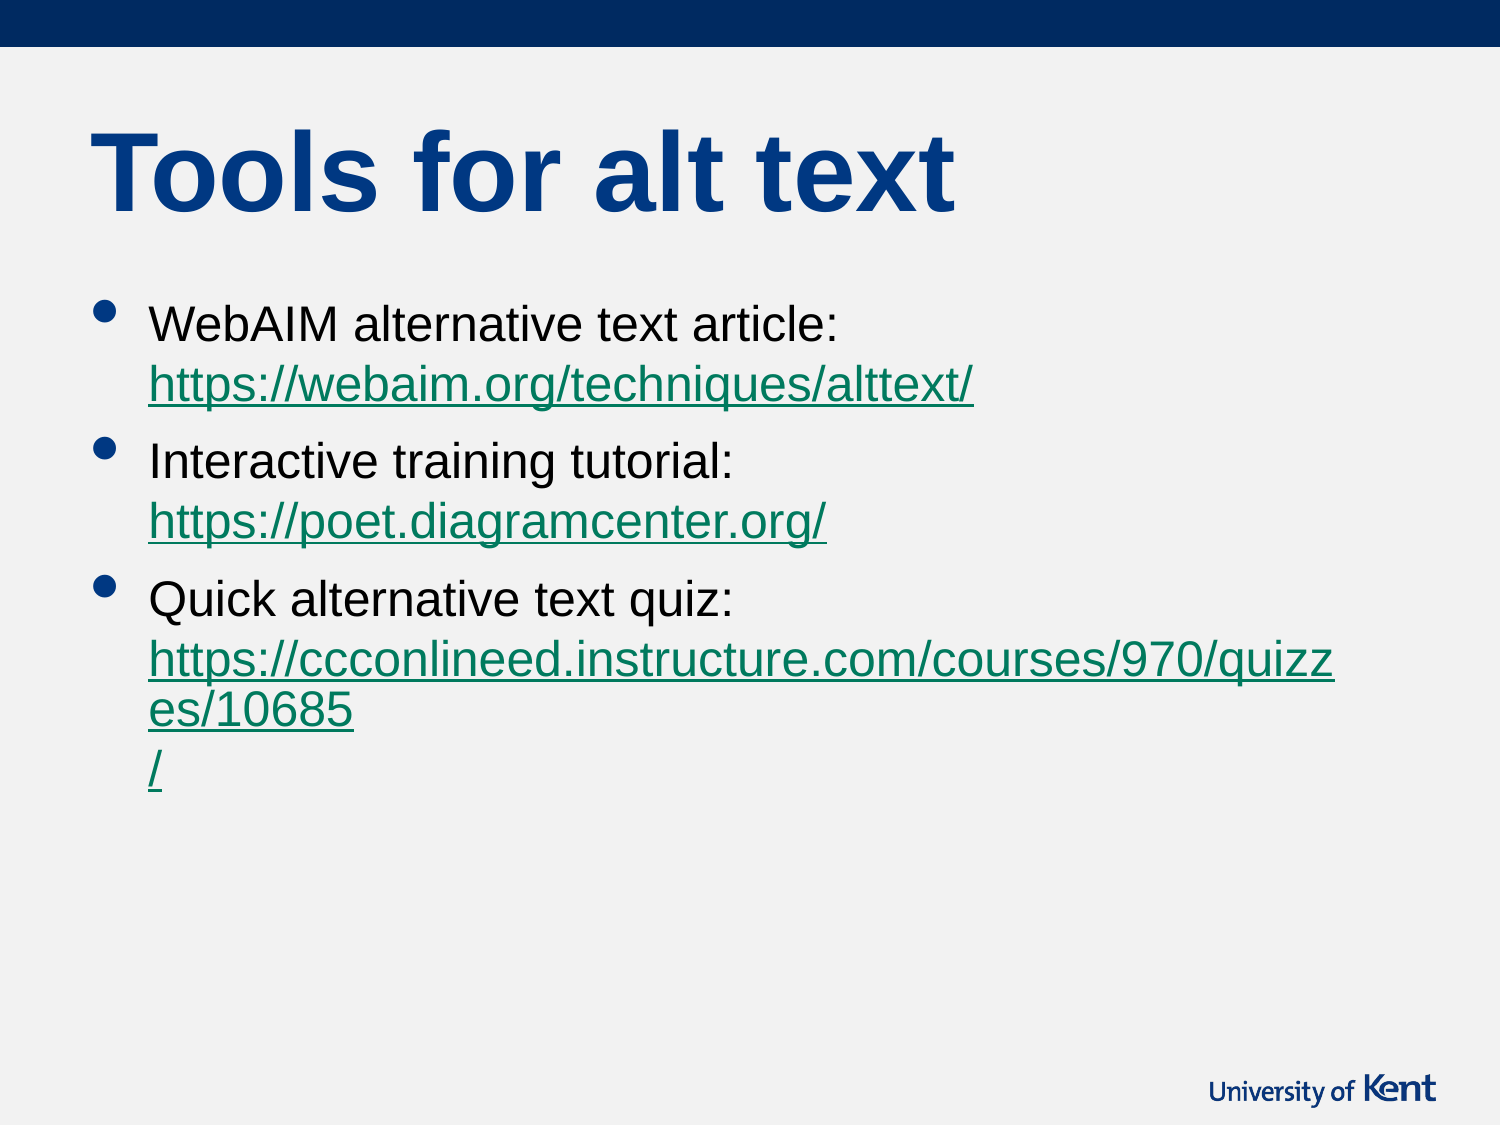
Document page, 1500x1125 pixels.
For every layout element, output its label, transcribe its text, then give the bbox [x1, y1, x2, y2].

title Tools for alt text [75, 90, 1436, 244]
list WebAIM alternative text article: https://webaim.org/techniques/alttext/ Interactive training tutorial: https://poet.diagramcenter.org/ Quick alternative text quiz: https://ccconlineed.instructure.com/courses/970/quizzes/10685/ [75, 283, 1365, 1047]
picture [1210, 1074, 1436, 1108]
